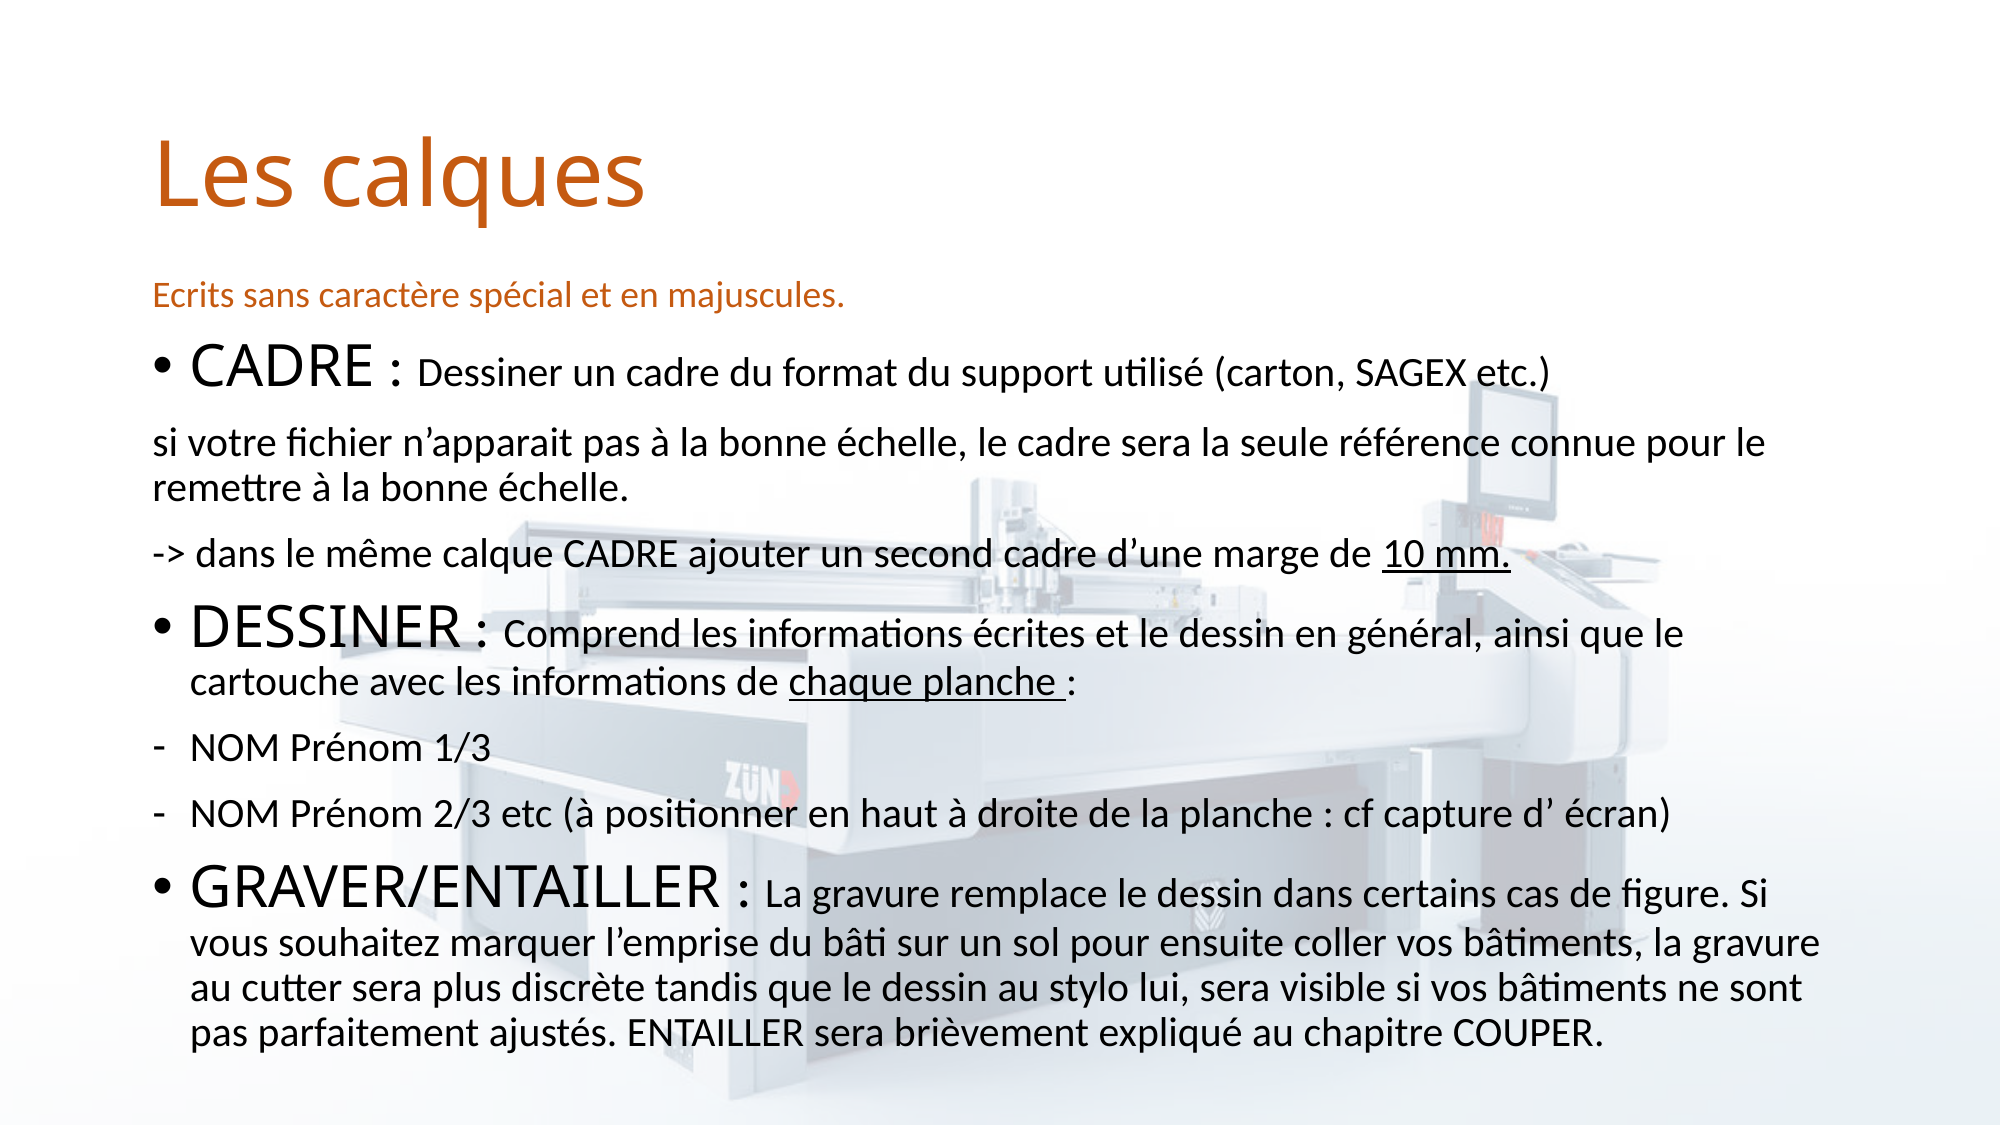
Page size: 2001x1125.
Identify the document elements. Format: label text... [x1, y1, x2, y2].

title Les calques [137, 102, 1863, 176]
list Ecrits sans caractère spécial et en majuscules. CADRE : Dessiner un cadre du format du support utilisé (carton, SAGEX etc.) si votre fichier n’apparait pas à la bonne échelle, le cadre sera la seule référence connue pour le remettre à la bonne échelle. -> dans le même calque CADRE ajouter un second cadre d’une marge de 10 mm. DESSINER : Comprend les informations écrites et le dessin en général, ainsi que le cartouche avec les informations de chaque planche : NOM Prénom 1/3 NOM Prénom 2/3 etc (à positionner en haut à droite de la planche : cf capture d’ écran) GRAVER/ENTAILLER : La gravure remplace le dessin dans certains cas de figure. Si vous souhaitez marquer l’emprise du bâti sur un sol pour ensuite coller vos bâtiments, la gravure au cutter sera plus discrète tandis que le dessin au stylo lui, sera visible si vos bâtiments ne sont pas parfaitement ajustés. ENTAILLER sera brièvement expliqué au chapitre COUPER. [137, 176, 1863, 1106]
